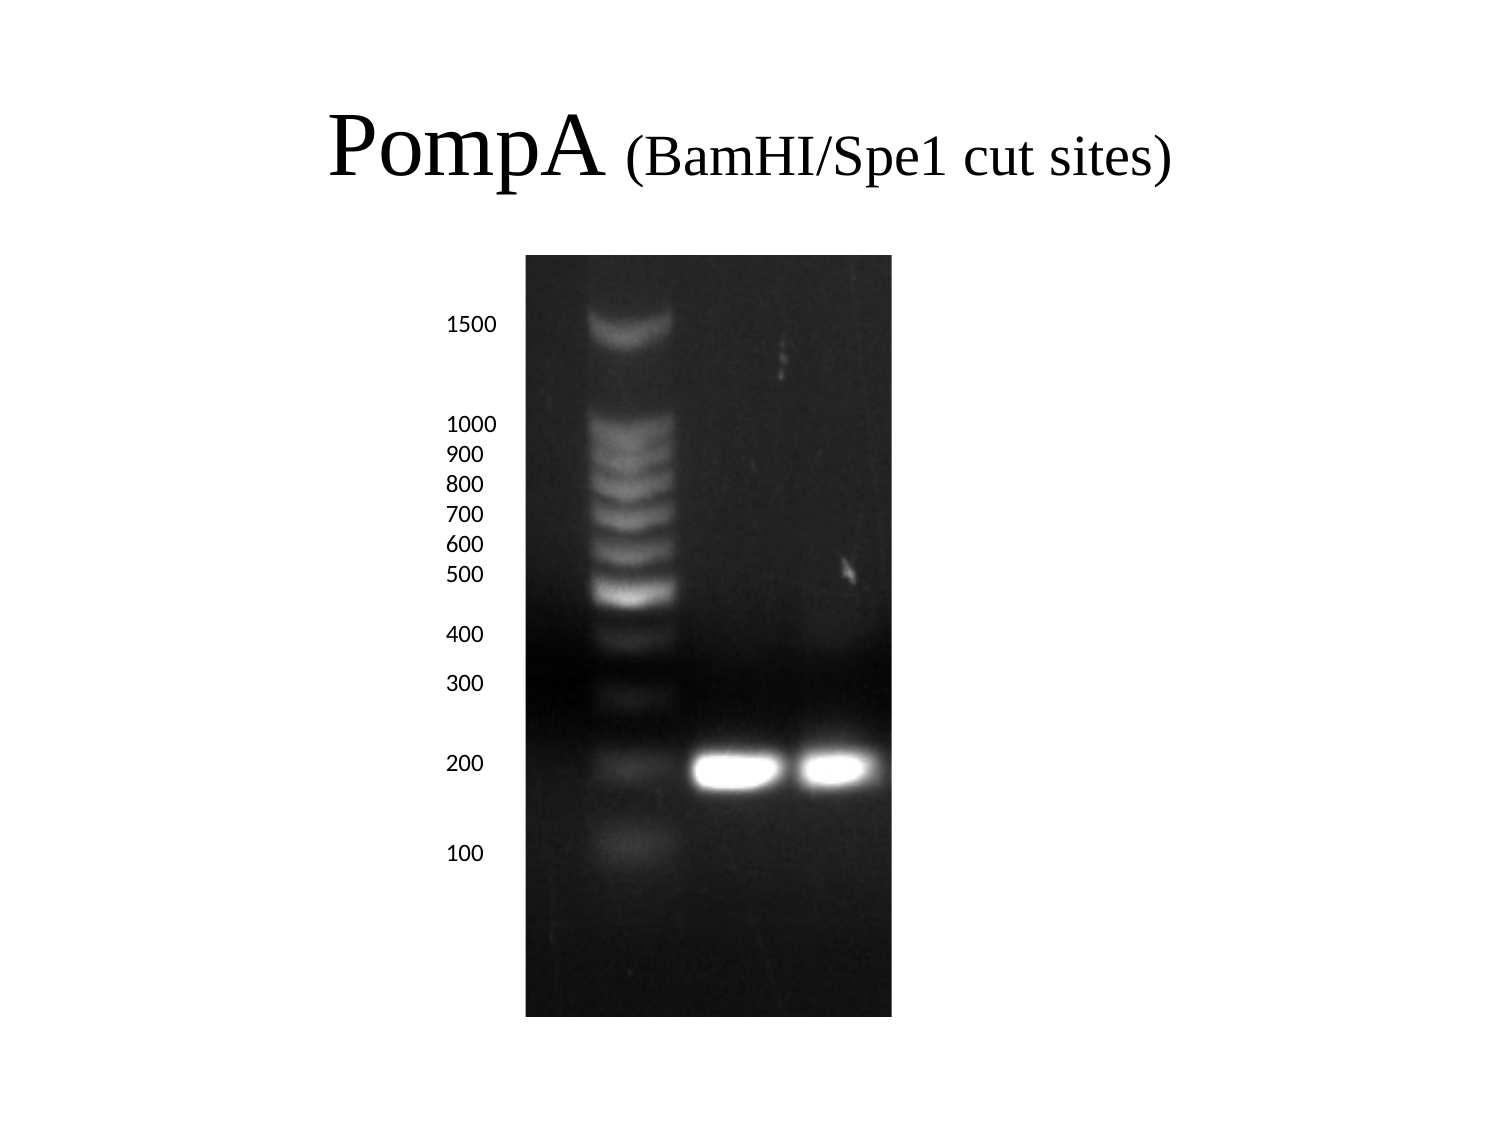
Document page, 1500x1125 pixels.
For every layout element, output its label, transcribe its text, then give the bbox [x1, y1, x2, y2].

title PompA (BamHI/Spe1 cut sites) [75, 45, 1425, 233]
text_box 1500 1000 900 800 700 600 500 400 300 200 100 [430, 255, 523, 874]
picture [525, 255, 892, 1018]
